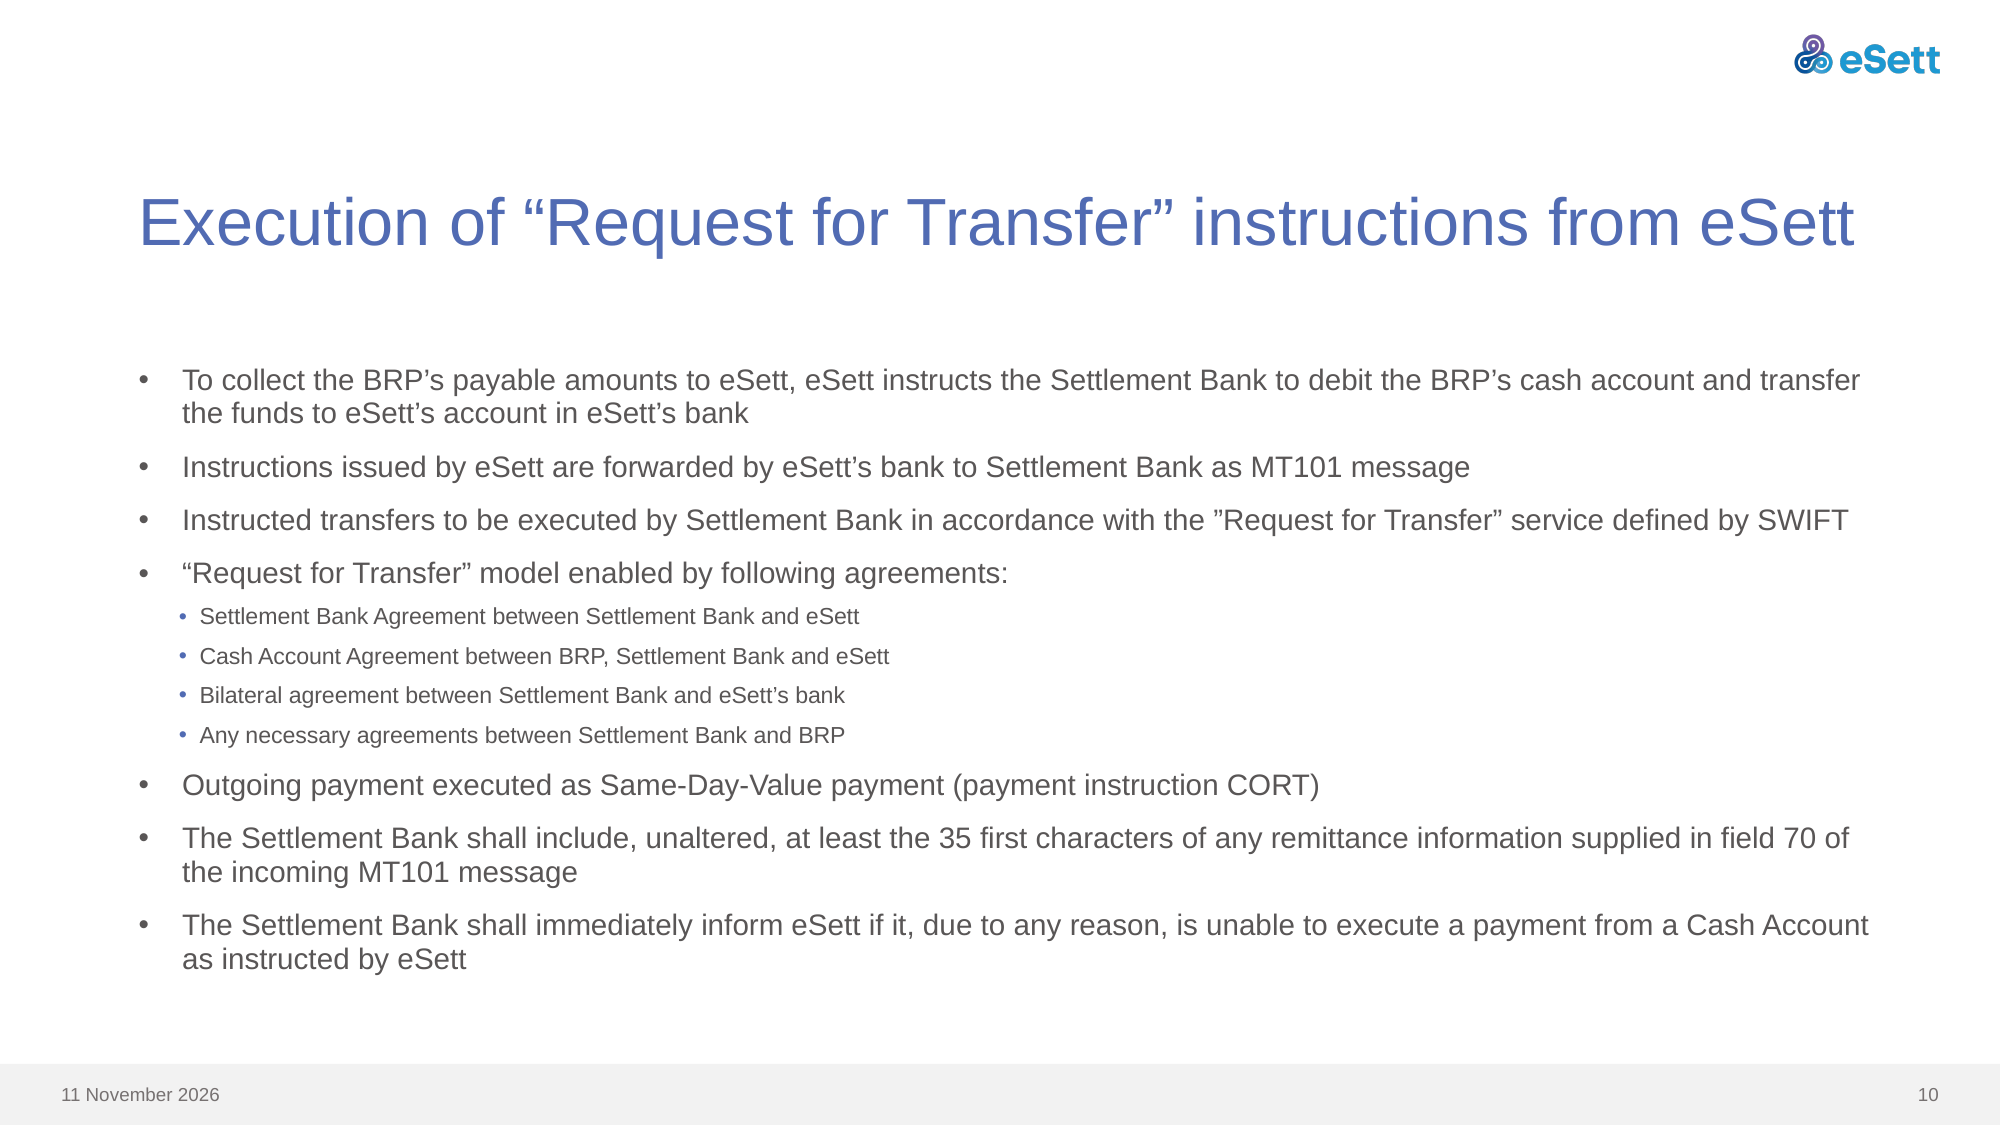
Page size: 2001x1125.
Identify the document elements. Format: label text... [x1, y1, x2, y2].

list To collect the BRP’s payable amounts to eSett, eSett instructs the Settlement Bank to debit the BRP’s cash account and transfer the funds to eSett’s account in eSett’s bank Instructions issued by eSett are forwarded by eSett’s bank to Settlement Bank as MT101 message Instructed transfers to be executed by Settlement Bank in accordance with the ”Request for Transfer” service defined by SWIFT “Request for Transfer” model enabled by following agreements: Settlement Bank Agreement between Settlement Bank and eSett Cash Account Agreement between BRP, Settlement Bank and eSett Bilateral agreement between Settlement Bank and eSett’s bank Any necessary agreements between Settlement Bank and BRP Outgoing payment executed as Same-Day-Value payment (payment instruction CORT) The Settlement Bank shall include, unaltered, at least the 35 first characters of any remittance information supplied in field 70 of the incoming MT101 message The Settlement Bank shall immediately inform eSett if it, due to any reason, is unable to execute a payment from a Cash Account as instructed by eSett [123, 355, 1886, 1012]
picture [1794, 34, 1940, 74]
title Execution of “Request for Transfer” instructions from eSett [123, 114, 1884, 333]
